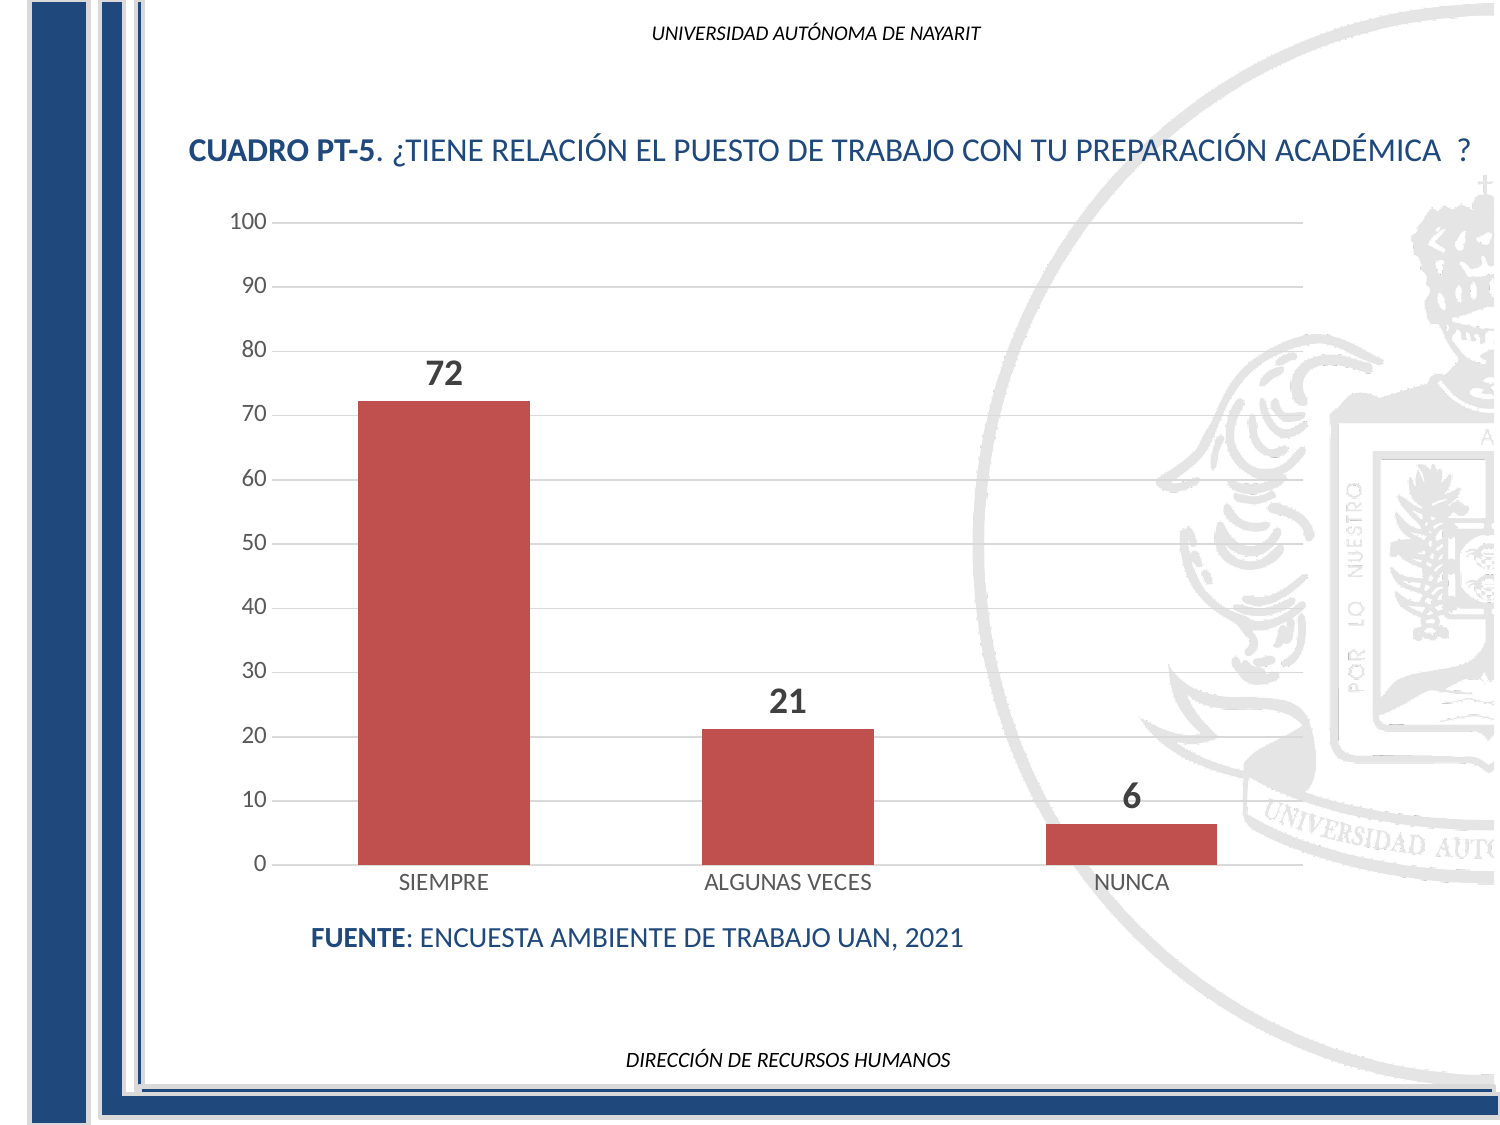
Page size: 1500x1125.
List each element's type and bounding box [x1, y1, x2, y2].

text_box [29, 0, 1500, 1125]
chart [206, 196, 1326, 911]
